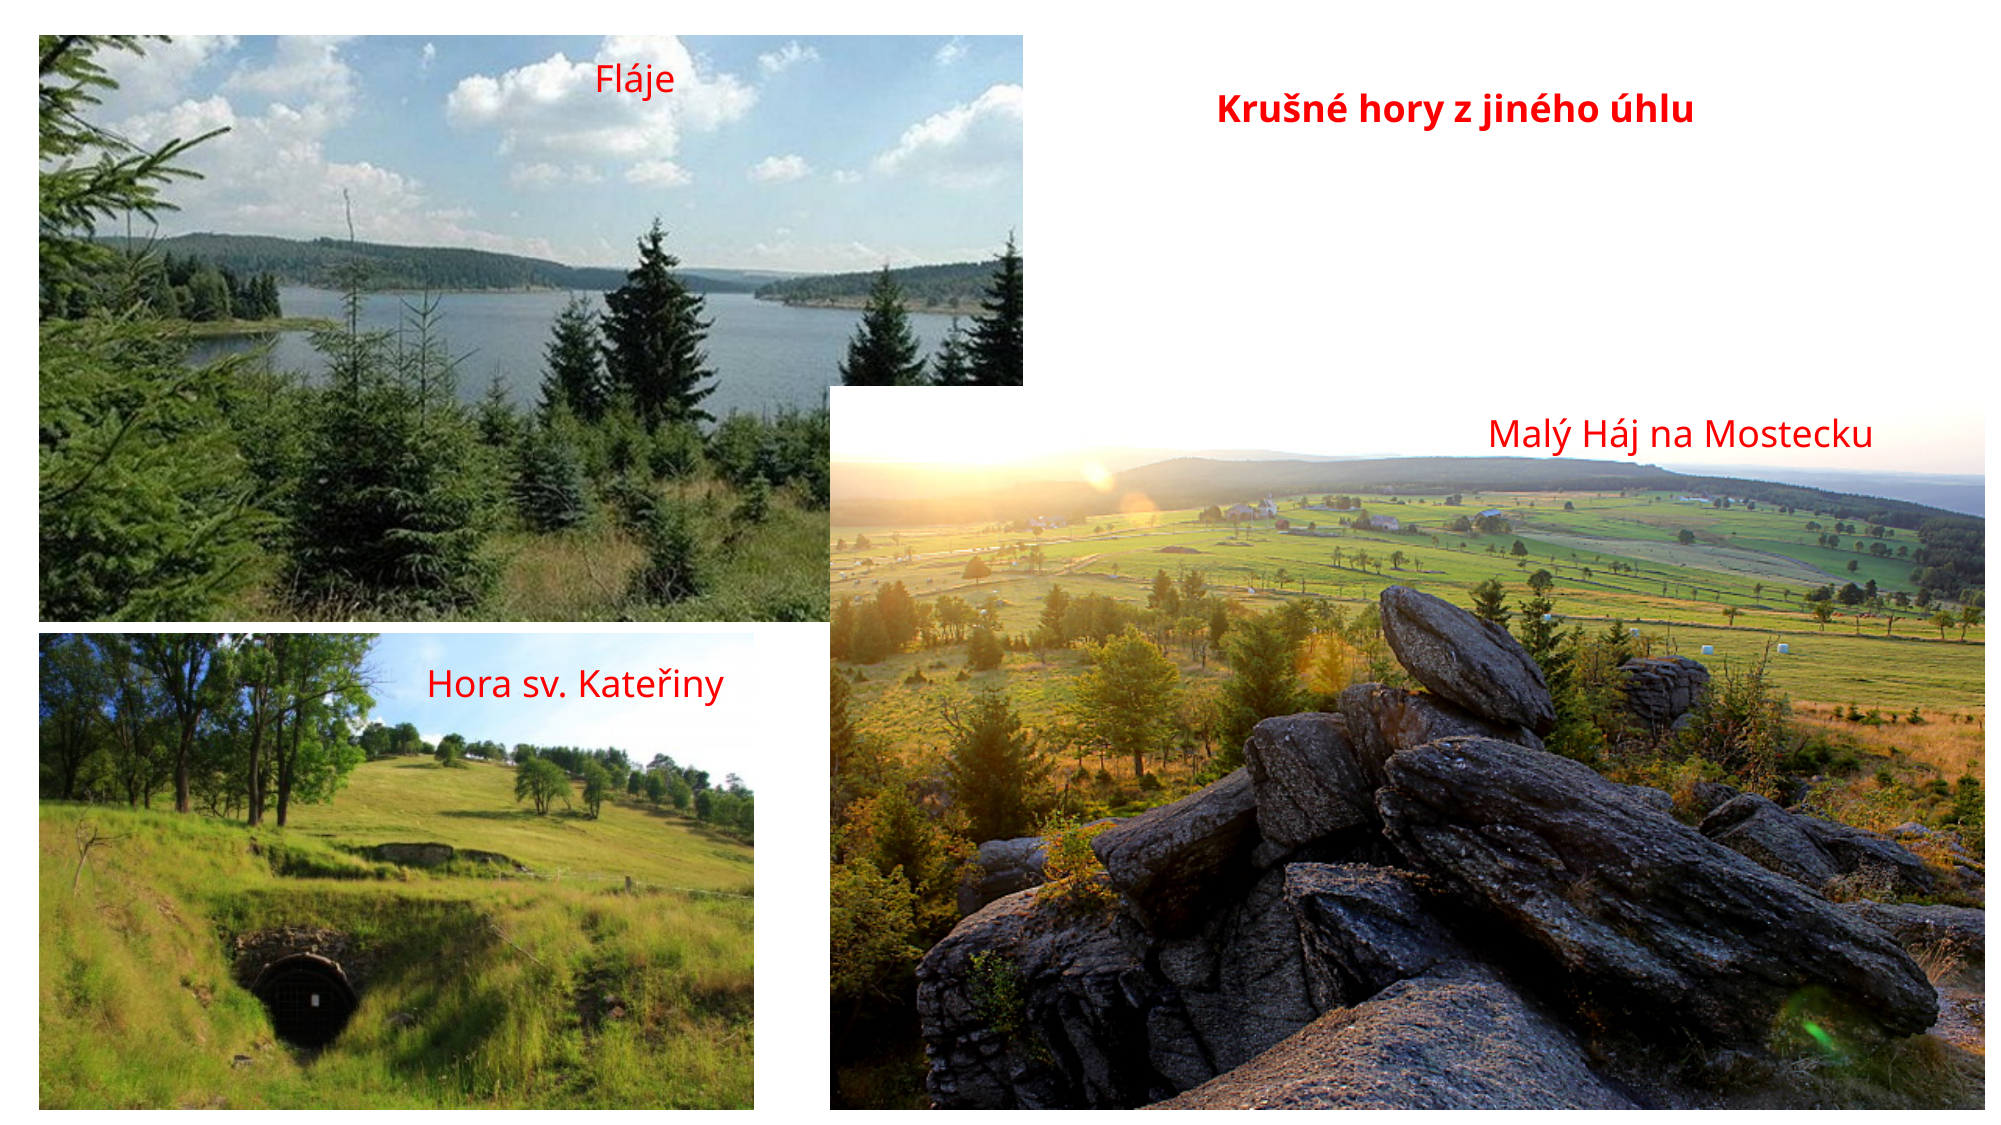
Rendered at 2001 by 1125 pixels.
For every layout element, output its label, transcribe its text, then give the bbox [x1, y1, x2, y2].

picture [39, 633, 754, 1110]
picture [39, 35, 1985, 1110]
text_box Krušné hory z jiného úhlu [1201, 77, 1711, 138]
